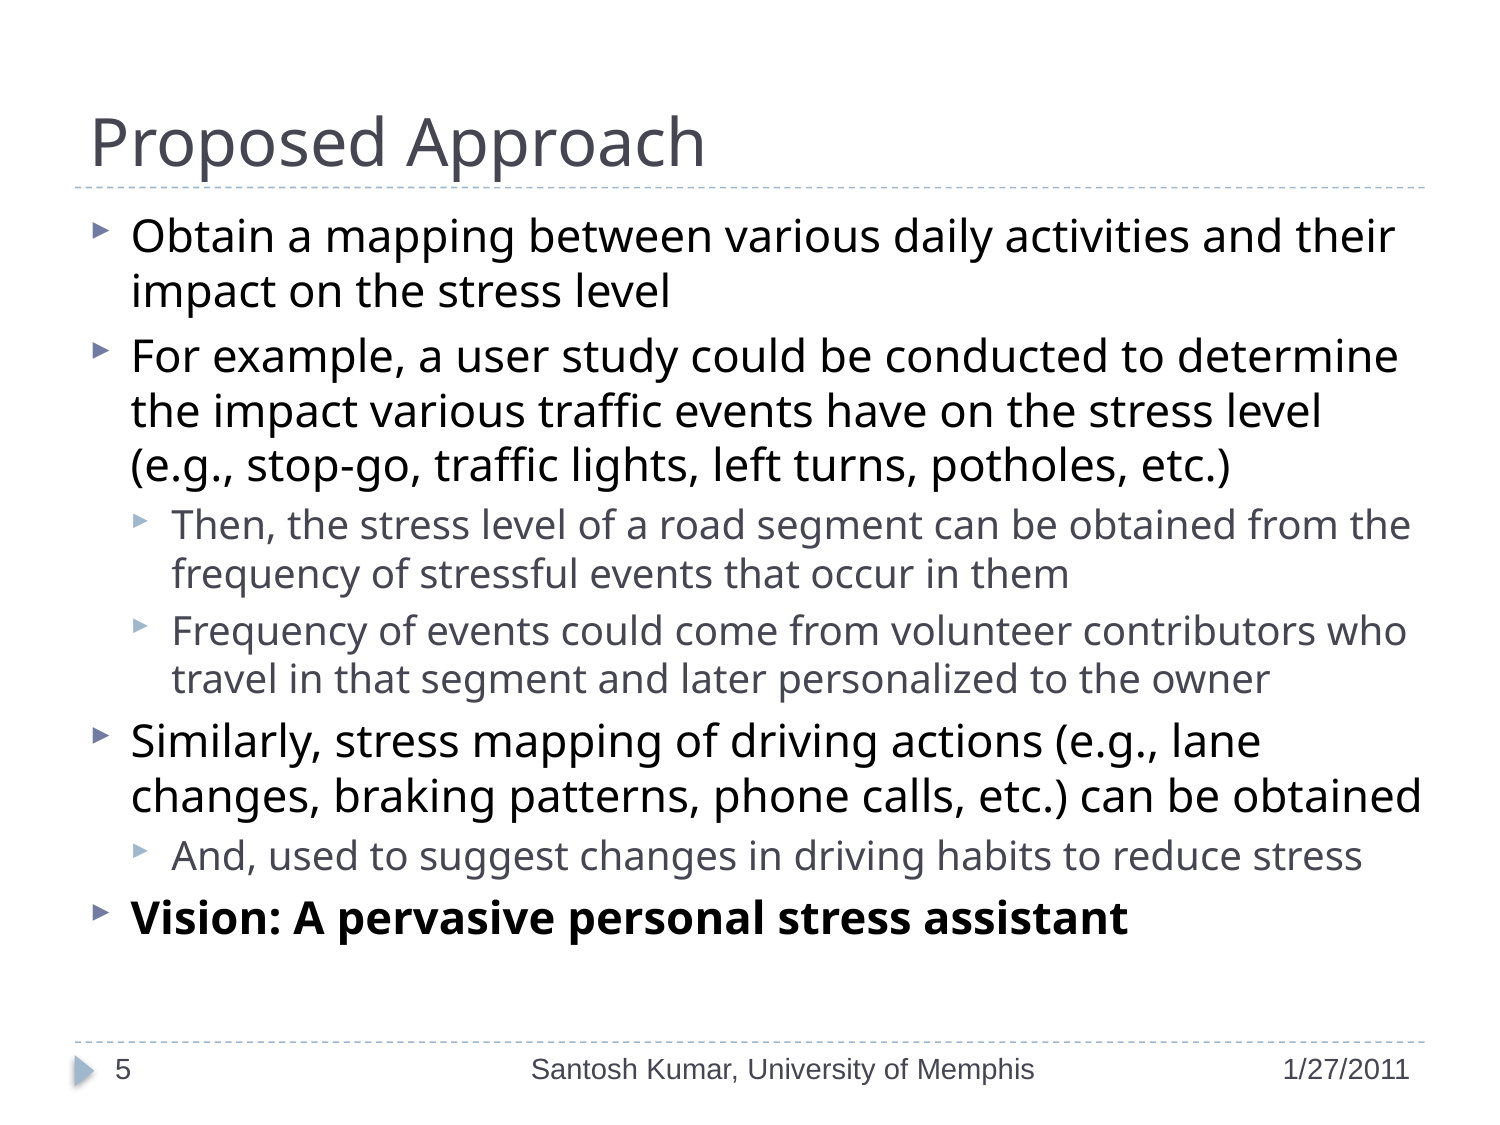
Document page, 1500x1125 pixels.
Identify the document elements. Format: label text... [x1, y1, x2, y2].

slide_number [1051, 1042, 1426, 1103]
list Obtain a mapping between various daily activities and their impact on the stress level For example, a user study could be conducted to determine the impact various traffic events have on the stress level (e.g., stop-go, traffic lights, left turns, potholes, etc.) Then, the stress level of a road segment can be obtained from the frequency of stressful events that occur in them Frequency of events could come from volunteer contributors who travel in that segment and later personalized to the owner Similarly, stress mapping of driving actions (e.g., lane changes, braking patterns, phone calls, etc.) can be obtained And, used to suggest changes in driving habits to reduce stress Vision: A pervasive personal stress assistant [75, 200, 1450, 1038]
slide_number 5 [100, 1042, 426, 1103]
title Proposed Approach [75, 24, 1425, 188]
footer Santosh Kumar, University of Memphis [475, 1042, 1051, 1103]
